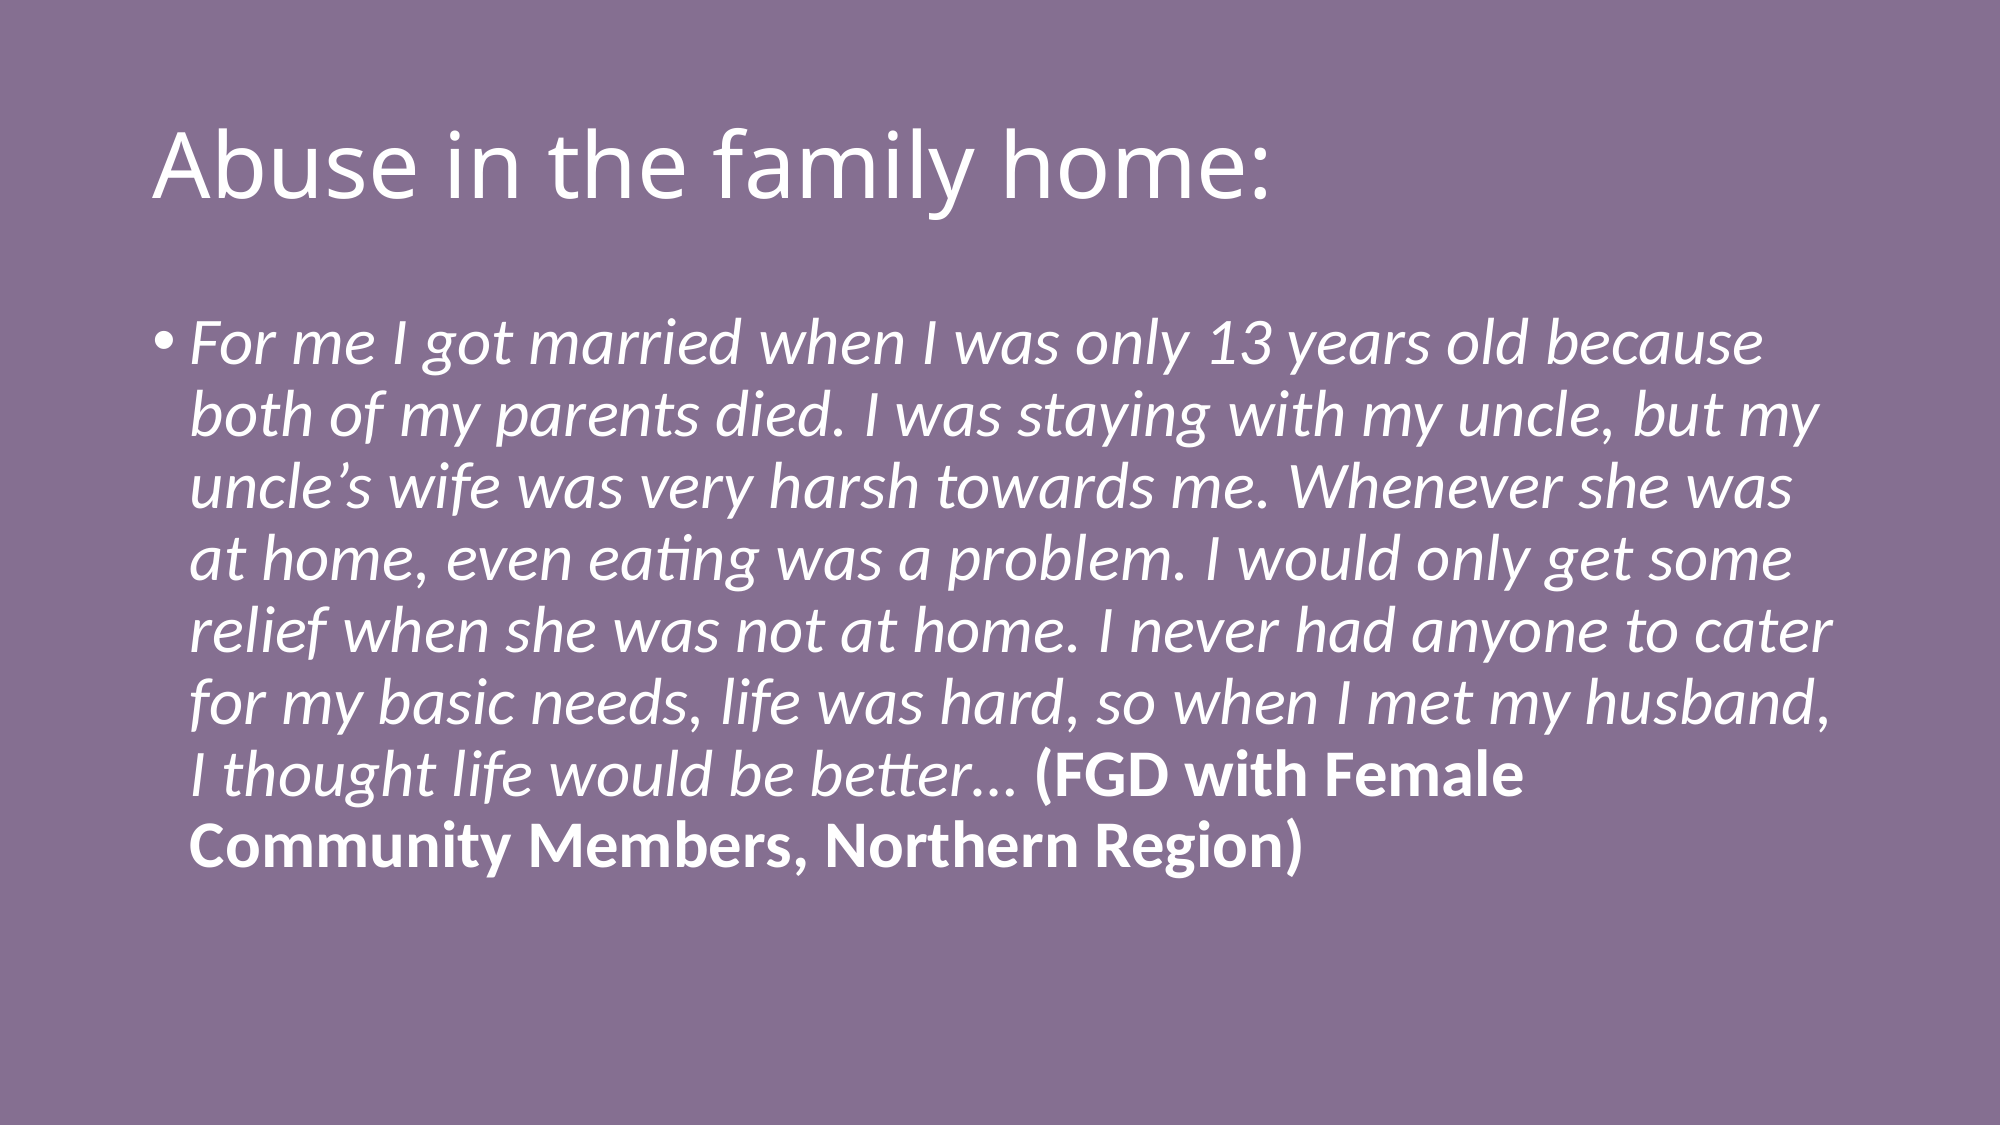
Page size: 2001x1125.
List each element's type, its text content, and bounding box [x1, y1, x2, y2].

list For me I got married when I was only 13 years old because both of my parents died. I was staying with my uncle, but my uncle’s wife was very harsh towards me. Whenever she was at home, even eating was a problem. I would only get some relief when she was not at home. I never had anyone to cater for my basic needs, life was hard, so when I met my husband, I thought life would be better… (FGD with Female Community Members, Northern Region) [137, 299, 1863, 1014]
title Abuse in the family home: [137, 59, 1863, 278]
